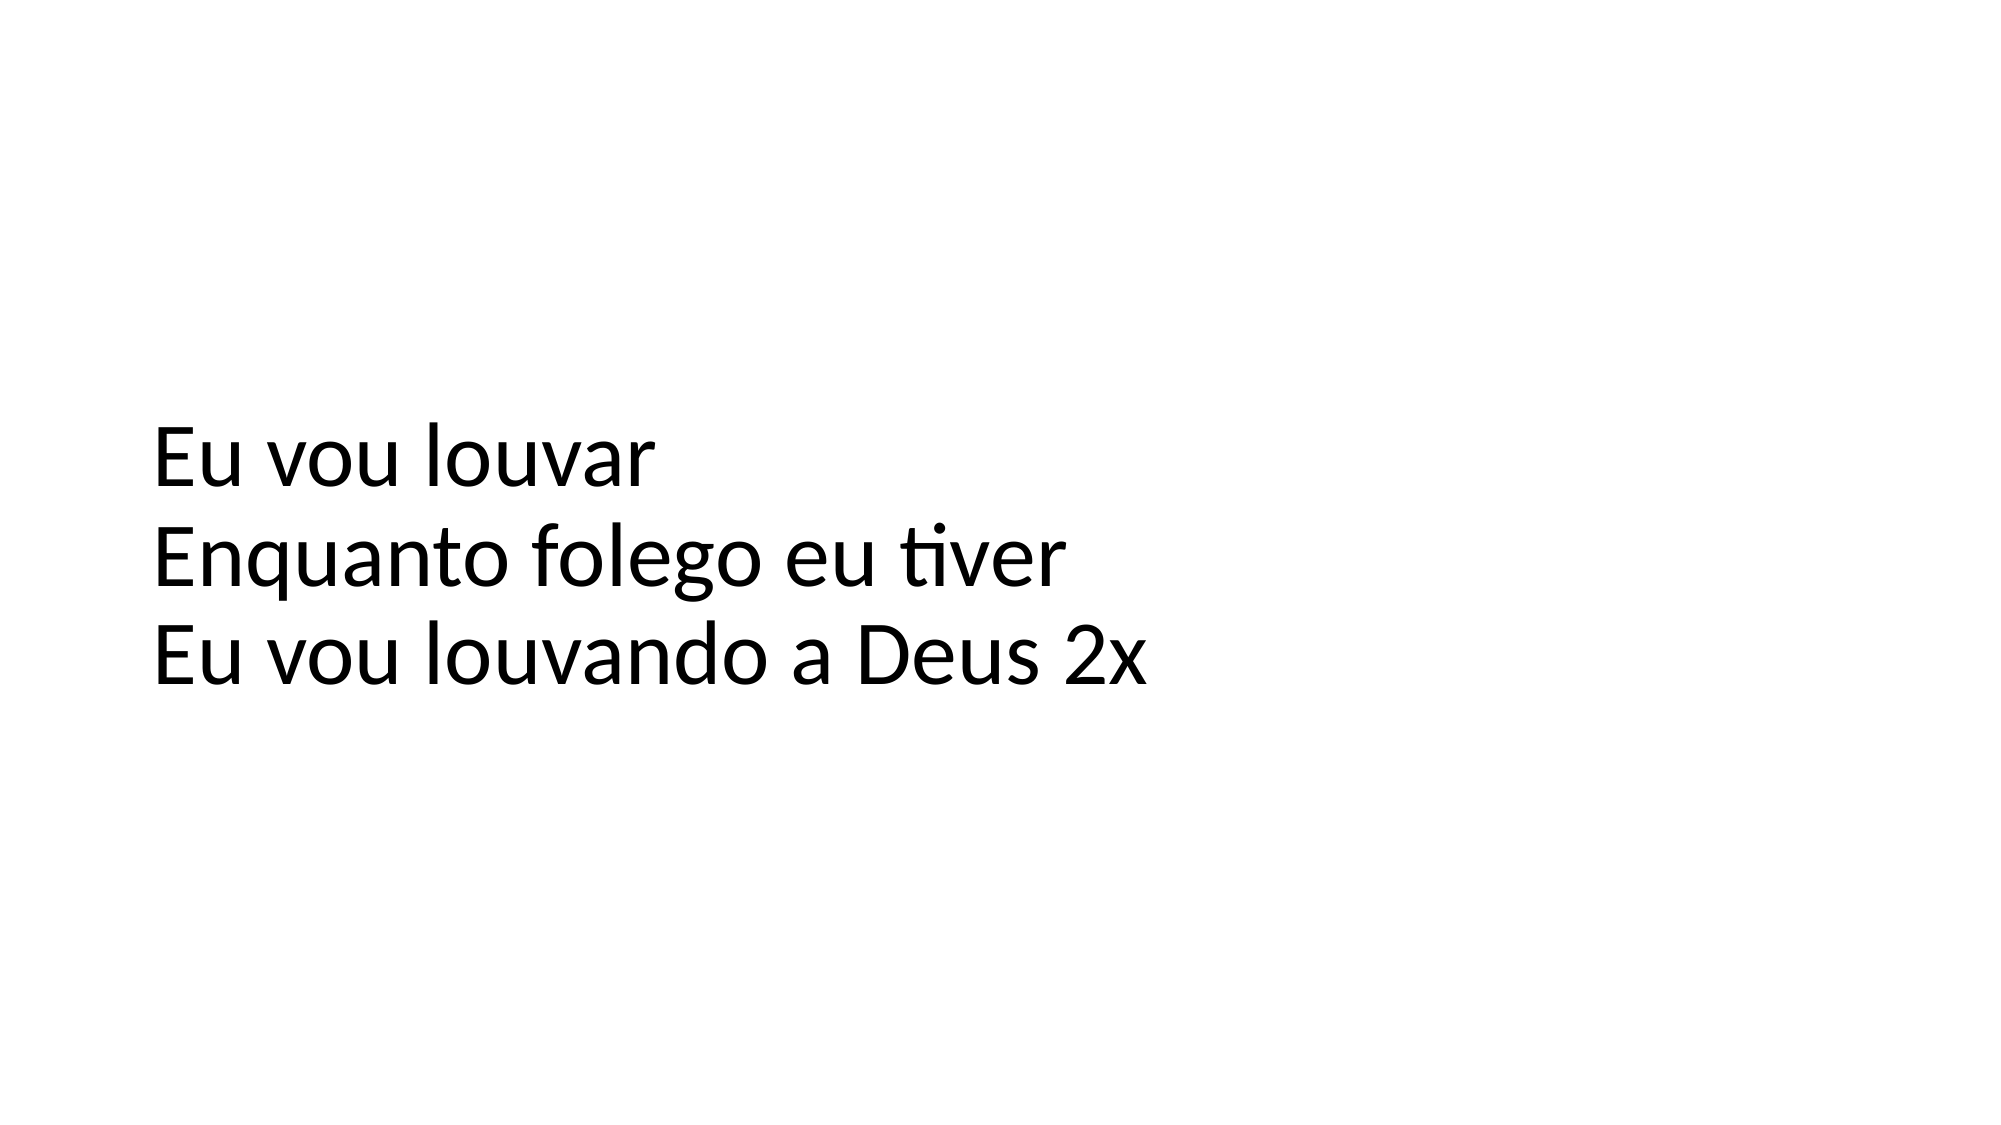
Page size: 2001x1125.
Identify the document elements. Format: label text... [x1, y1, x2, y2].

list Eu vou louvar Enquanto folego eu tiver Eu vou louvando a Deus 2x [137, 67, 1863, 1014]
